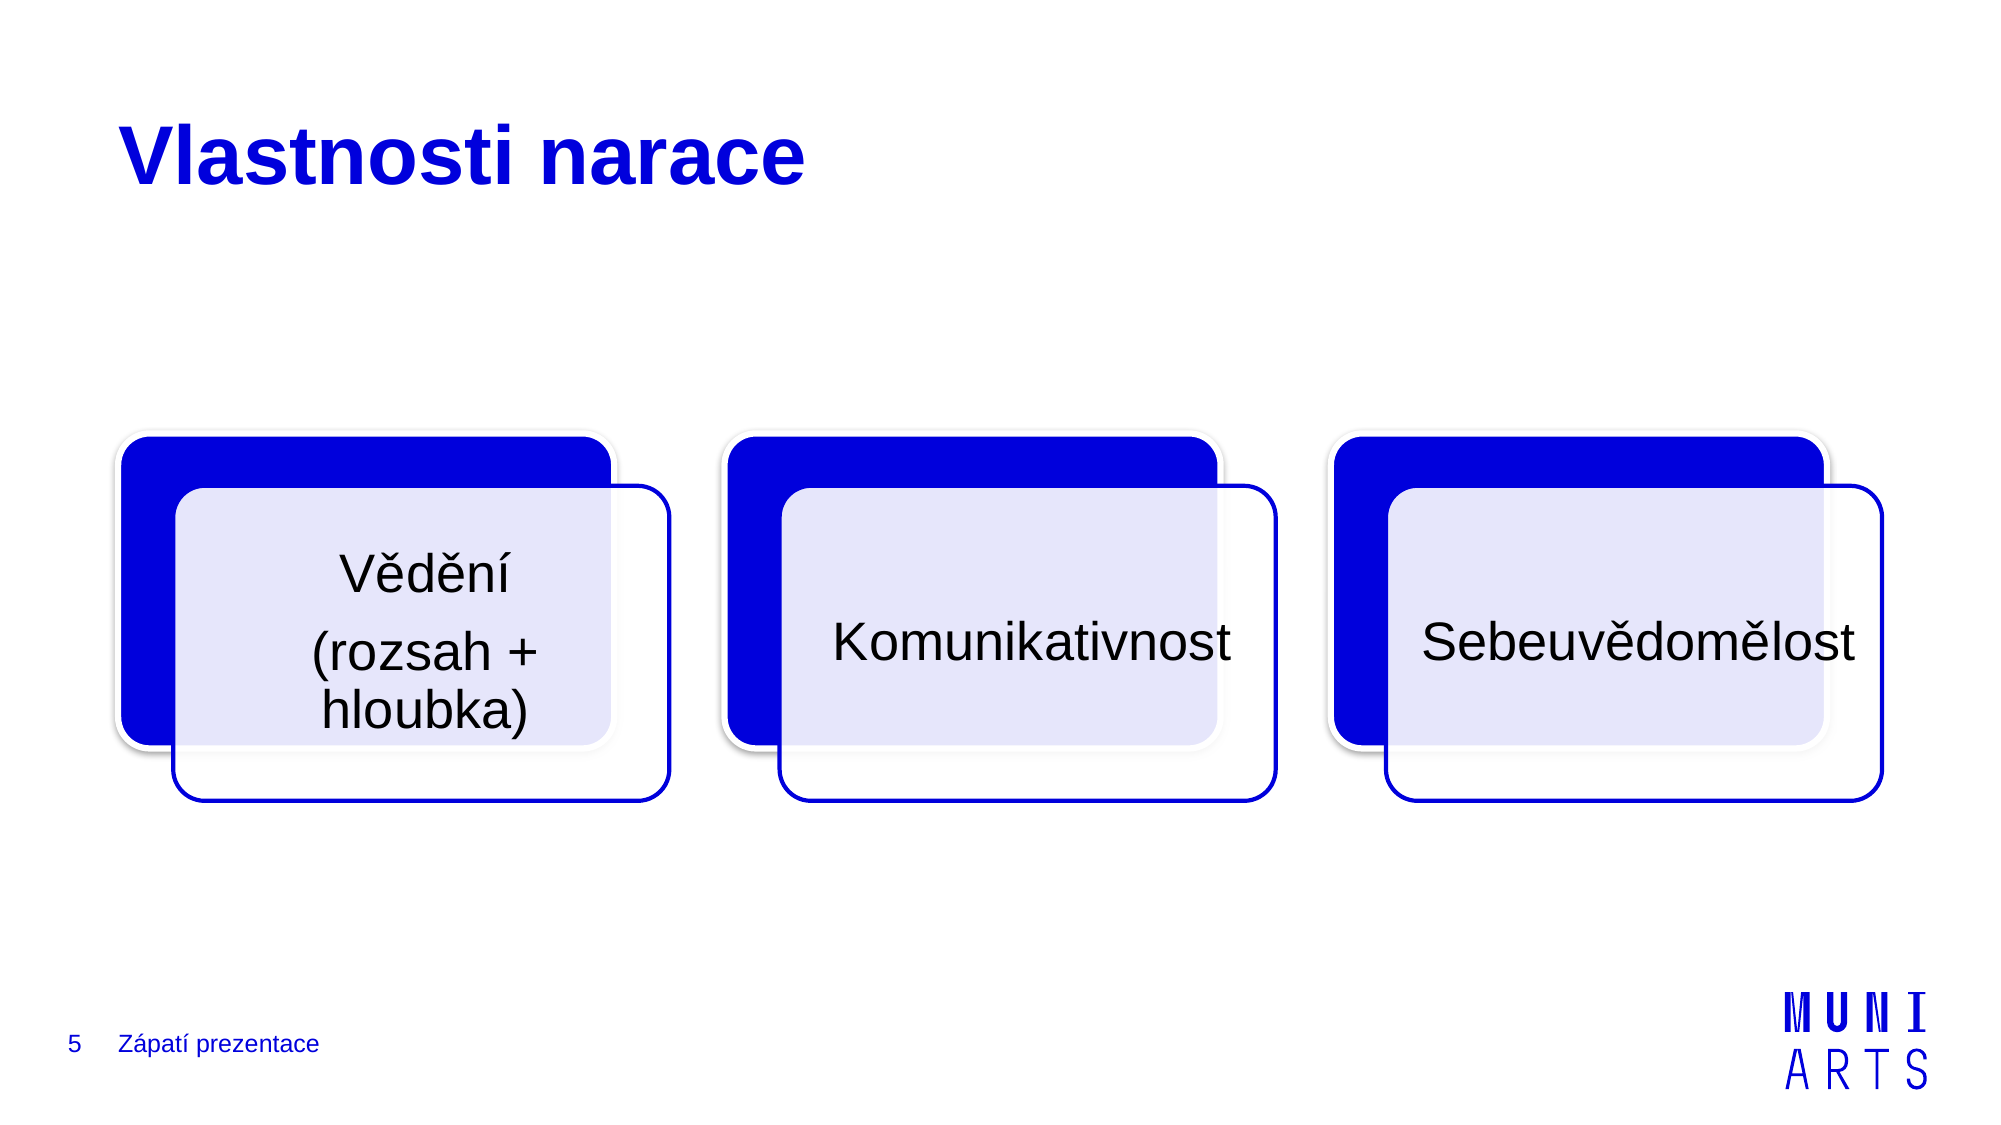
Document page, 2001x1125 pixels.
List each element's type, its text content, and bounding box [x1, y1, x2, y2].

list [117, 277, 1883, 957]
title Vlastnosti narace [118, 118, 1883, 193]
slide_number 5 [67, 1021, 110, 1063]
footer Zápatí prezentace [118, 1021, 1418, 1063]
